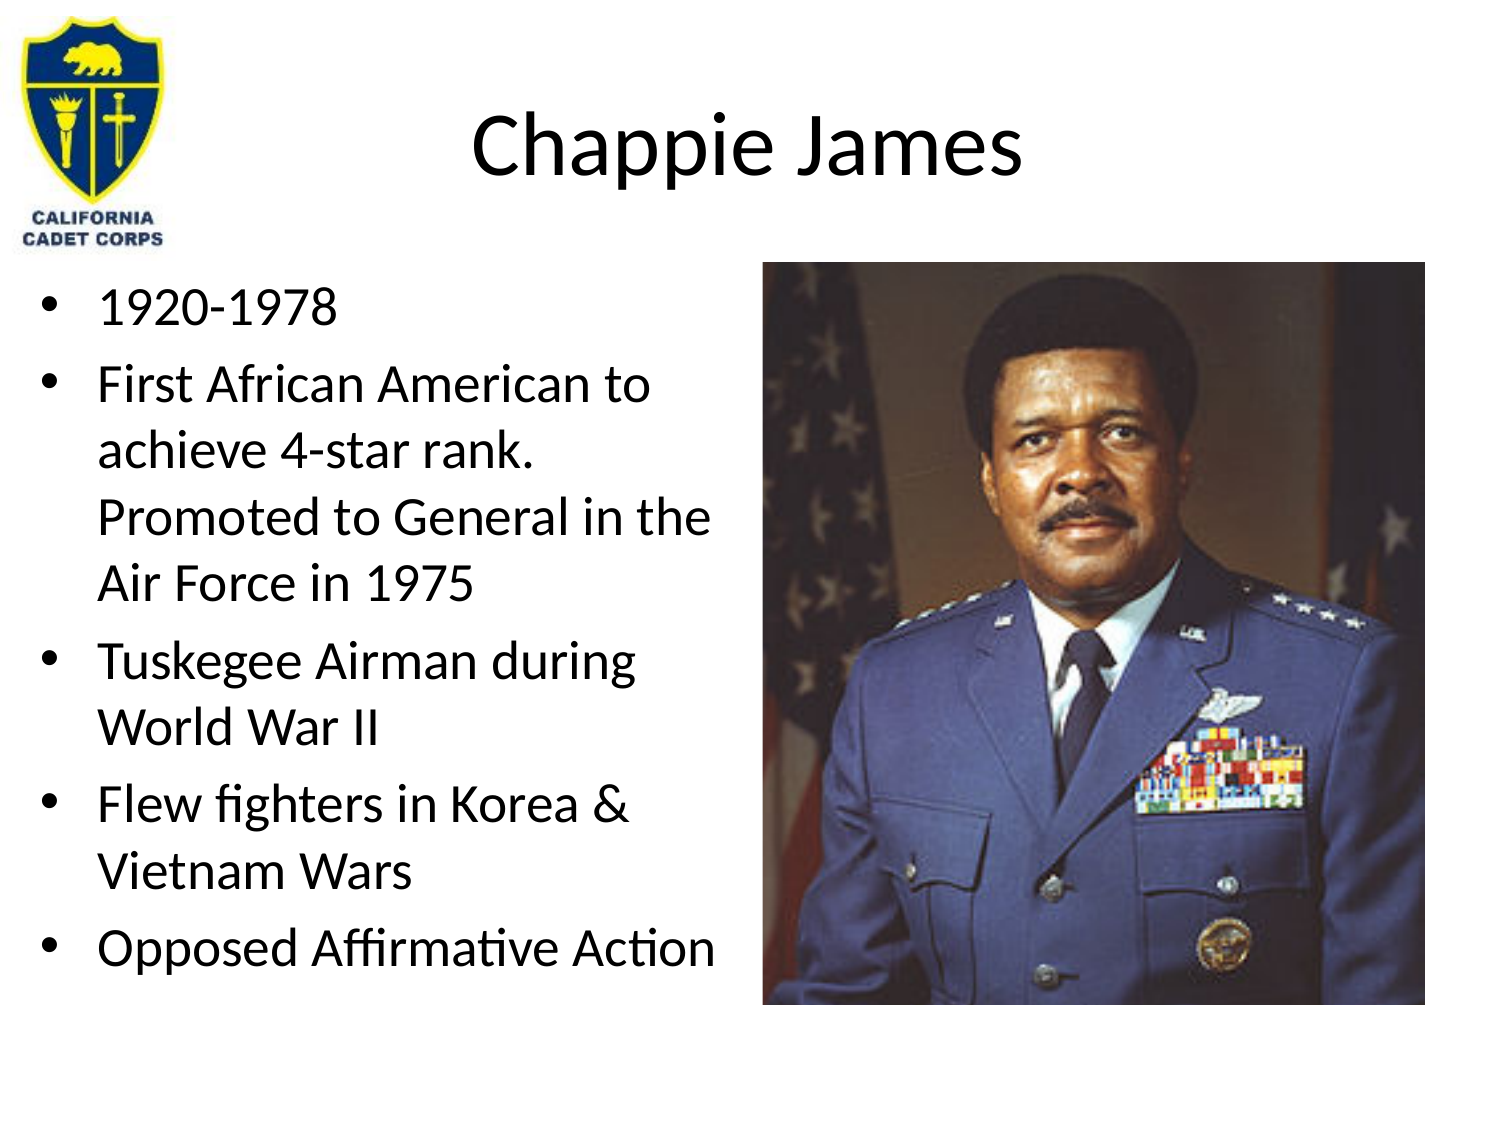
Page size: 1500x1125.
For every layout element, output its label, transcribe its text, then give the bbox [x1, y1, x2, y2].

picture [0, 16, 186, 261]
list 1920-1978 First African American to achieve 4-star rank. Promoted to General in the Air Force in 1975 Tuskegee Airman during World War II Flew fighters in Korea & Vietnam Wars Opposed Affirmative Action [24, 262, 738, 1005]
picture [762, 262, 1426, 1006]
title Chappie James [186, 45, 1312, 233]
